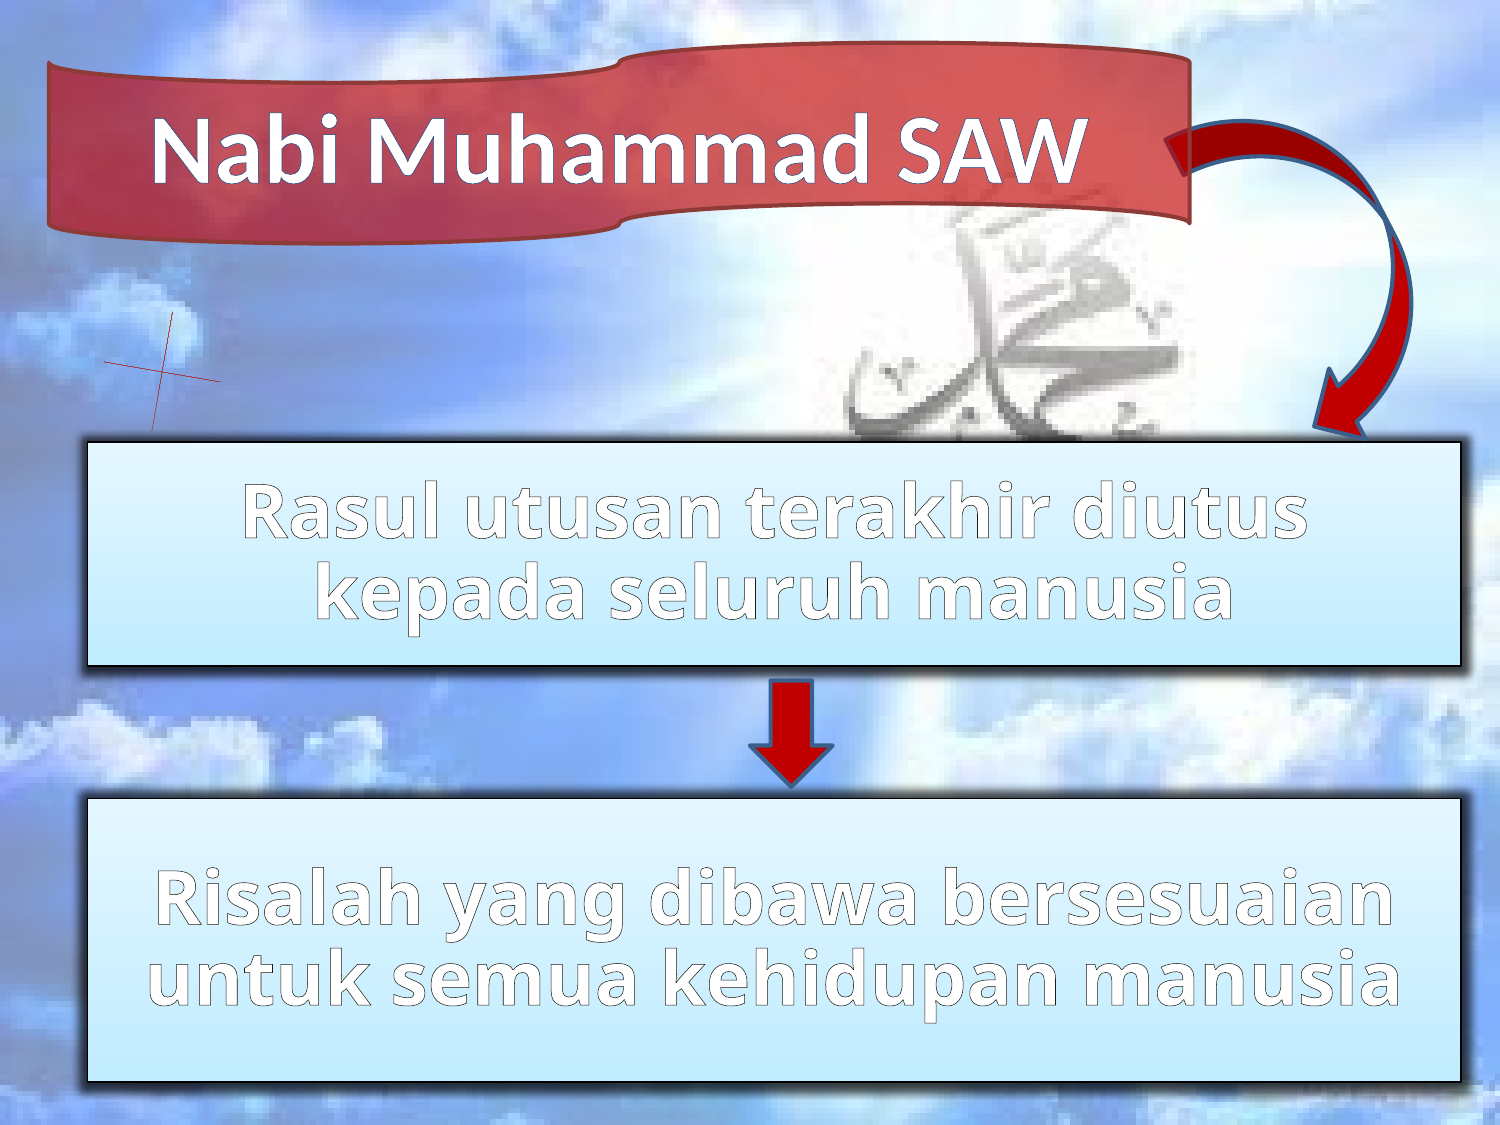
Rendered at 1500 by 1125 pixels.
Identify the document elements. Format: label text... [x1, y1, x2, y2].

text_box Nabi Muhammad SAW [46, 40, 1192, 246]
text_box Rasul utusan terakhir diutus kepada seluruh manusia [87, 441, 1462, 667]
text_box [1192, 118, 1414, 442]
text_box [748, 678, 835, 789]
text_box Risalah yang dibawa bersesuaian untuk semua kehidupan manusia [87, 798, 1462, 1083]
